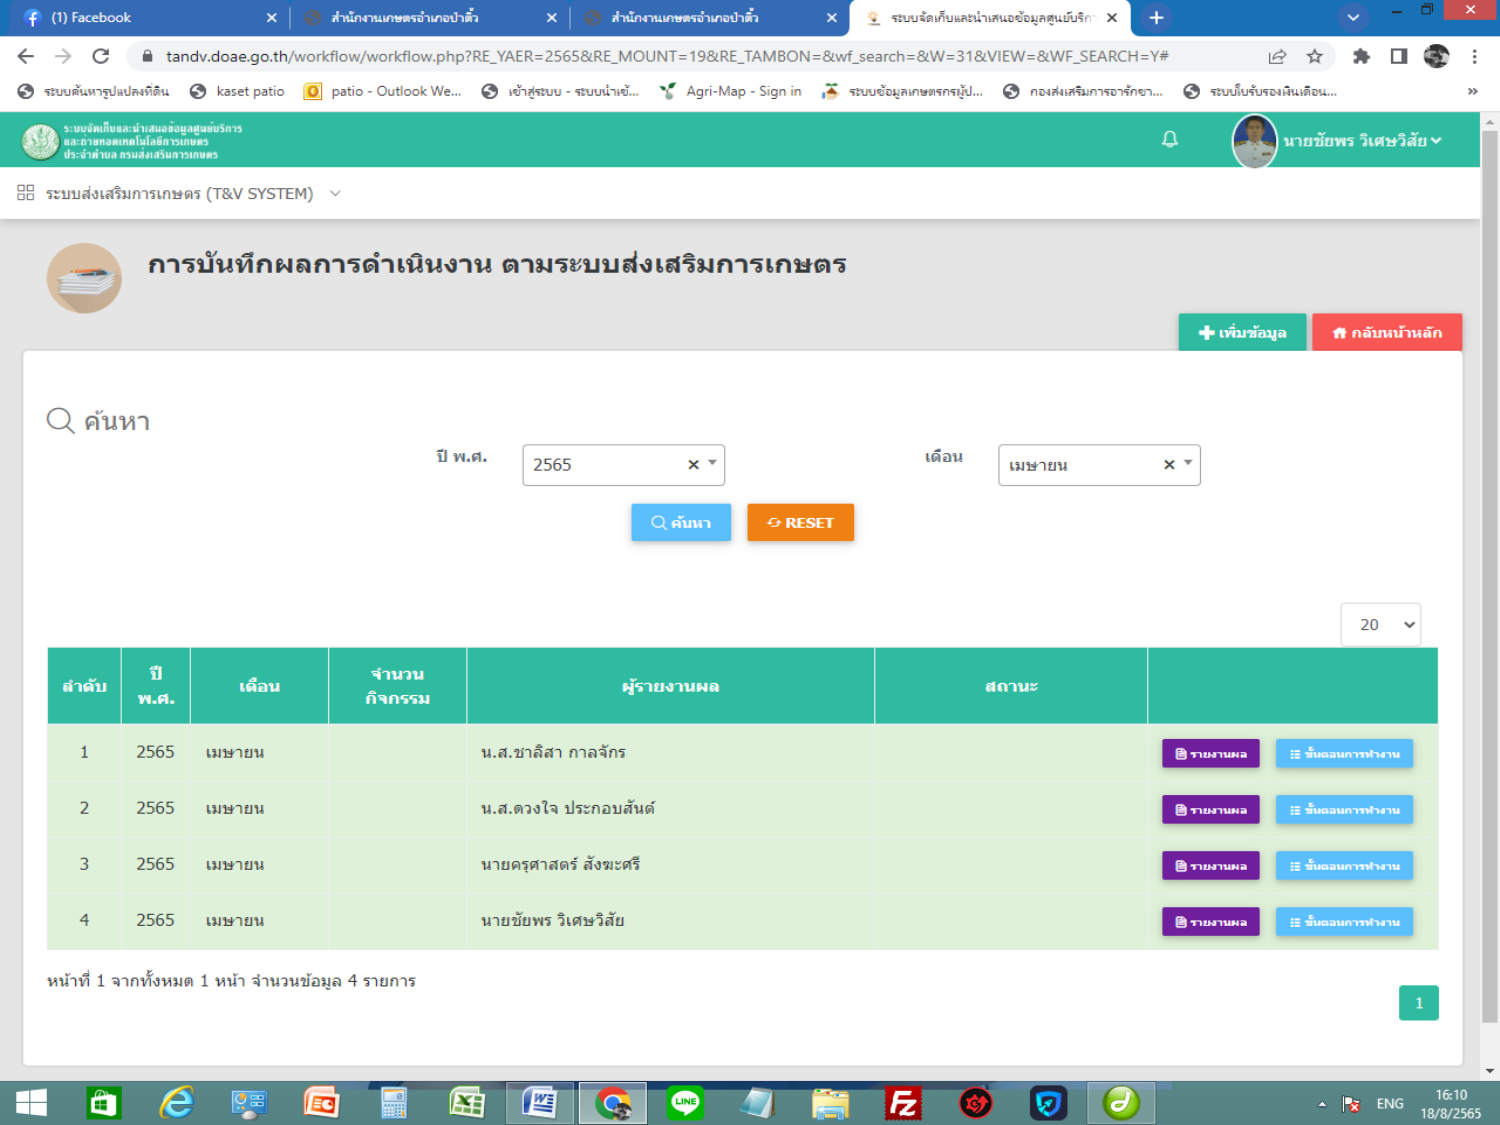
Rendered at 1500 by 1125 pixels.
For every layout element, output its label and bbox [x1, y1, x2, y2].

list [0, 0, 1500, 1125]
